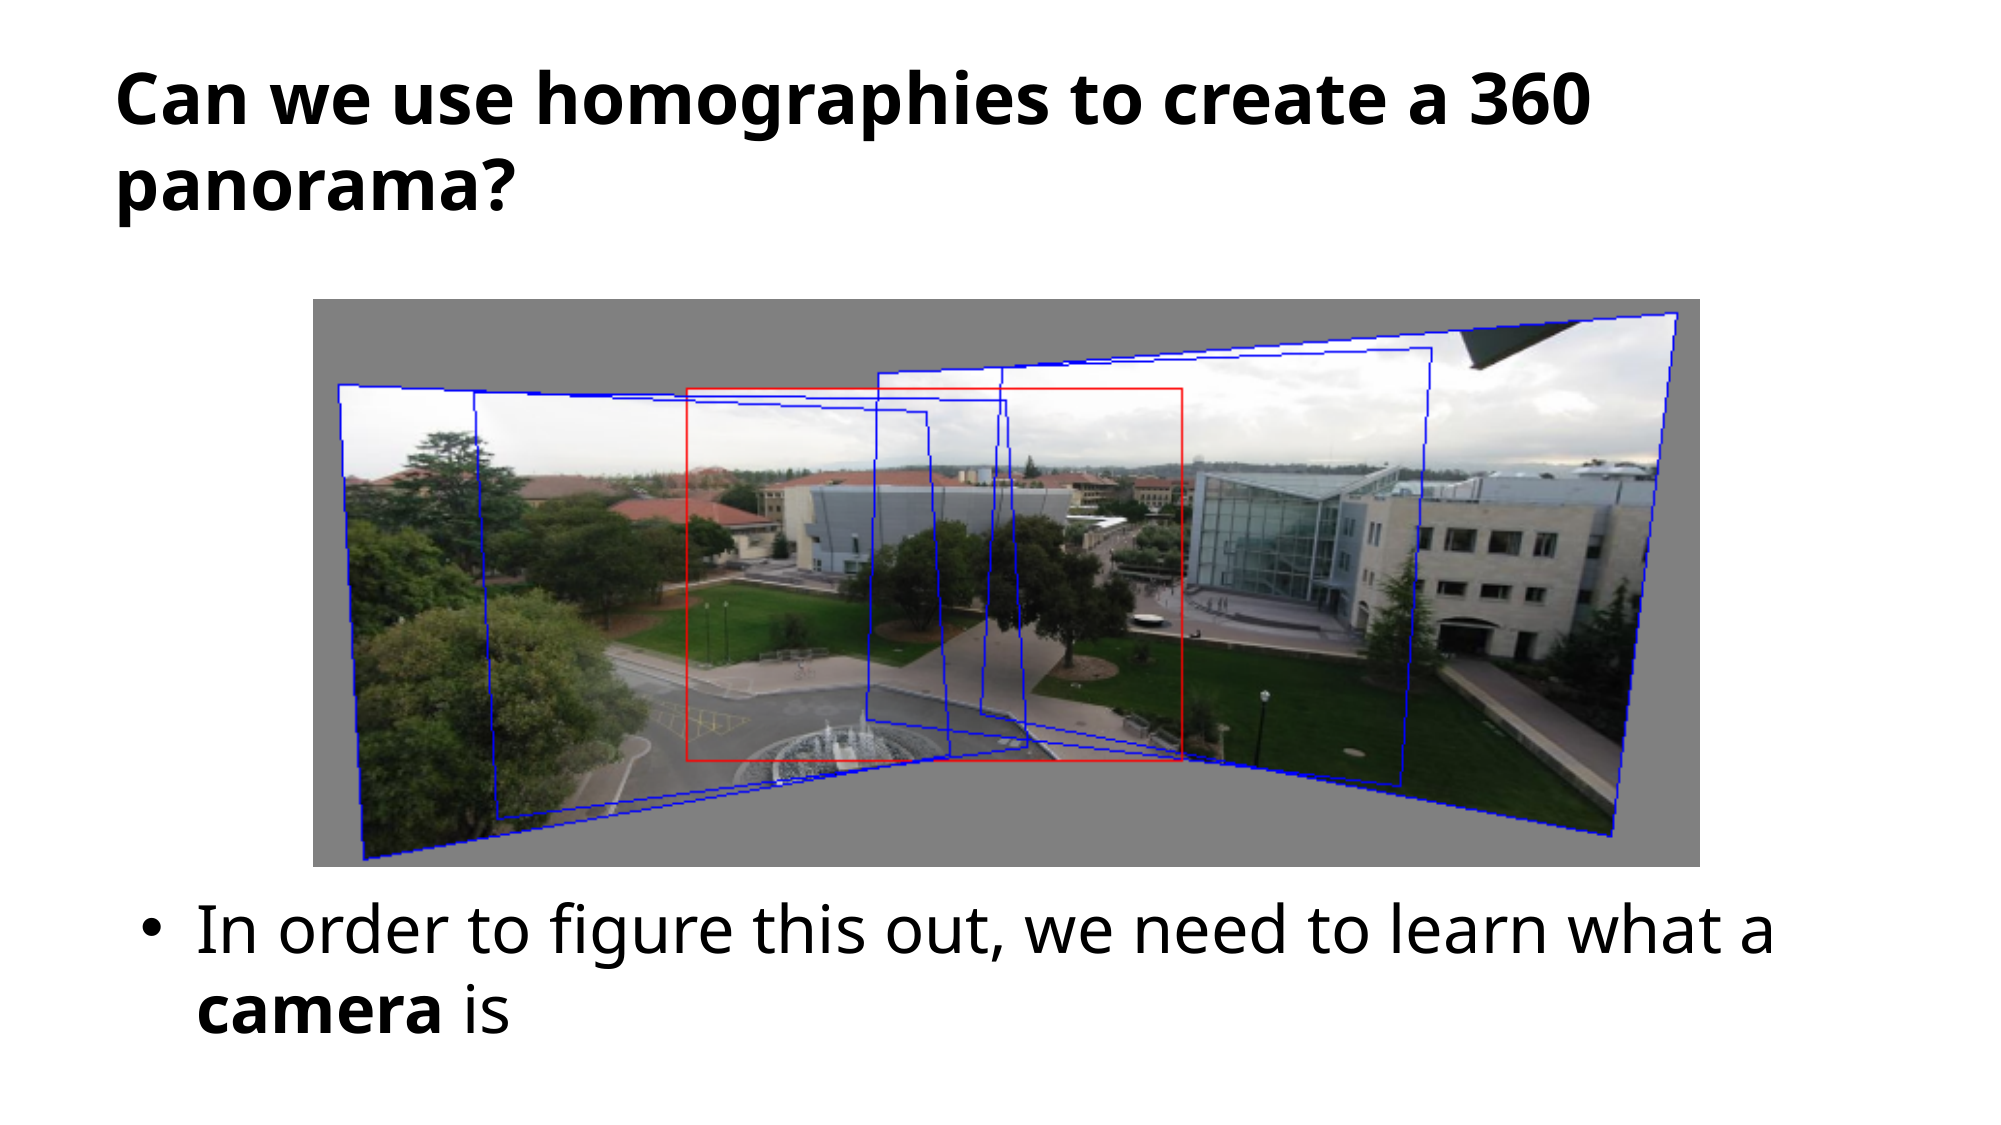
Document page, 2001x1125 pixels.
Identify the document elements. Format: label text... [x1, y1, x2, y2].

title Can we use homographies to create a 360 panorama? [99, 45, 1900, 233]
picture [313, 299, 1701, 867]
list In order to figure this out, we need to learn what a camera is [125, 879, 1900, 997]
